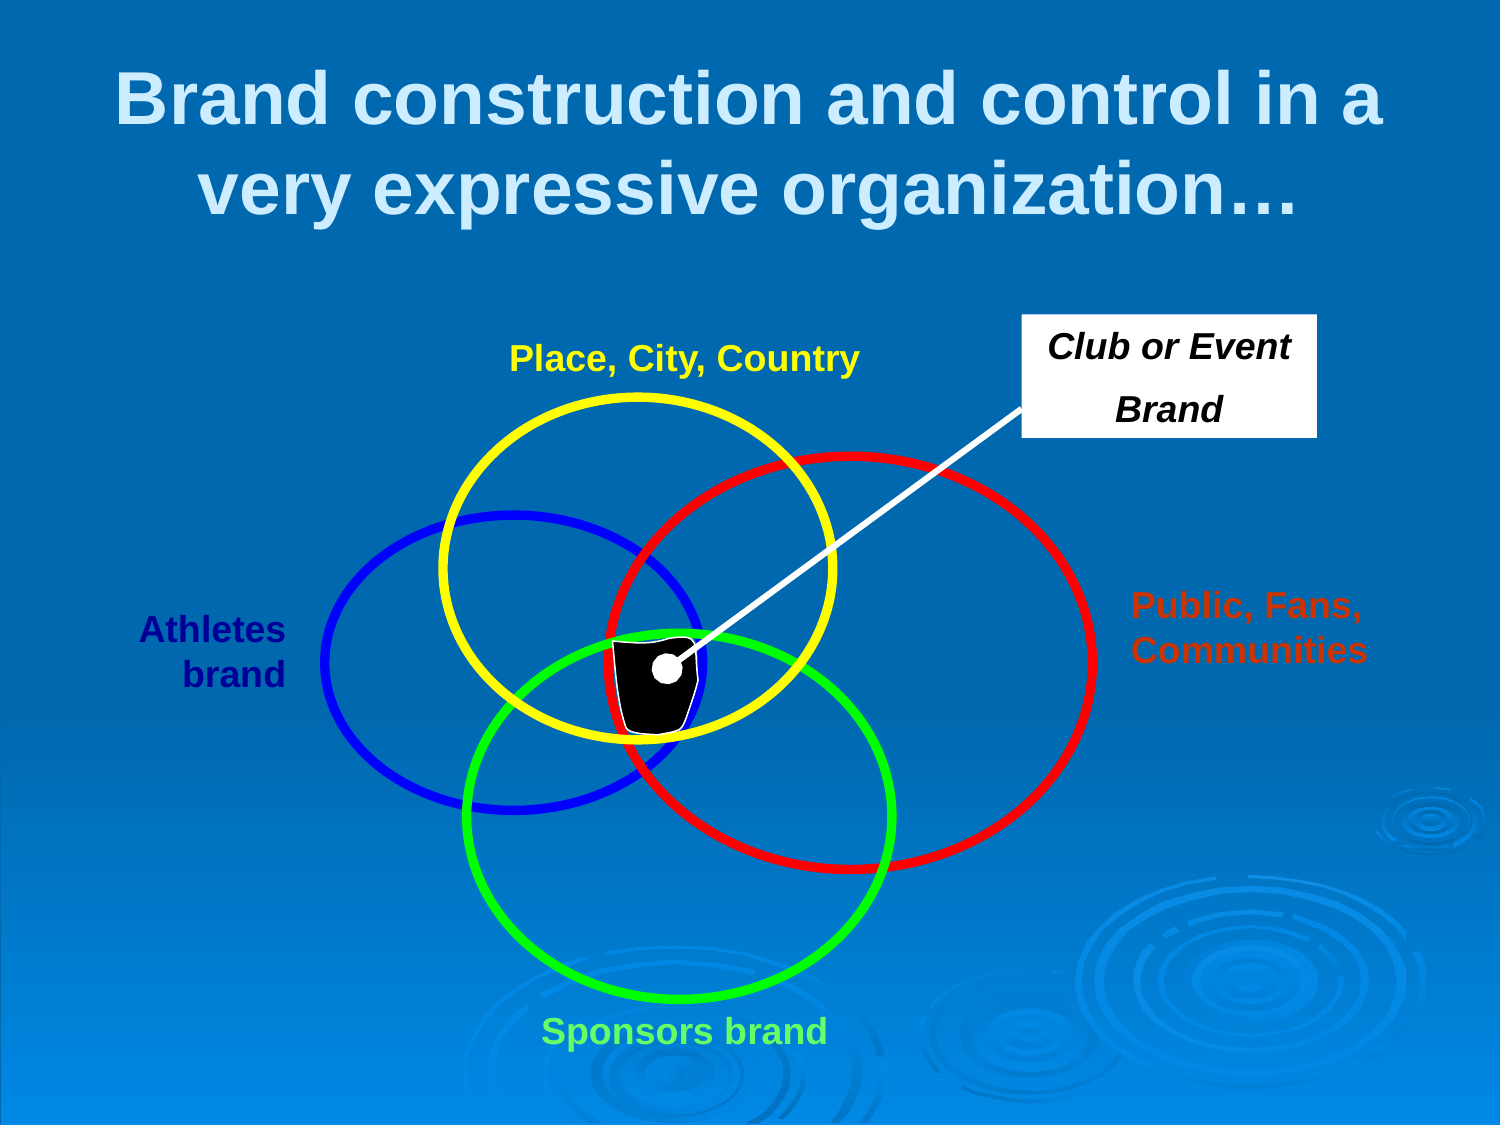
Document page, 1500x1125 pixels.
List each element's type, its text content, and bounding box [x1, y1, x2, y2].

text_box [792, 456, 937, 546]
title Brand construction and control in a very expressive organization… [75, 45, 1425, 233]
text_box Club or Event Brand [1021, 314, 1317, 438]
text_box [800, 470, 1093, 868]
text_box Athletes brand [29, 597, 301, 703]
text_box [442, 397, 833, 740]
text_box Public, Fans, Communities [1116, 574, 1424, 743]
text_box [466, 665, 892, 999]
text_box [656, 409, 1021, 679]
text_box [612, 637, 699, 735]
text_box [324, 523, 513, 806]
text_box Place, City, Country [466, 326, 904, 386]
text_box Sponsors brand [442, 999, 927, 1060]
